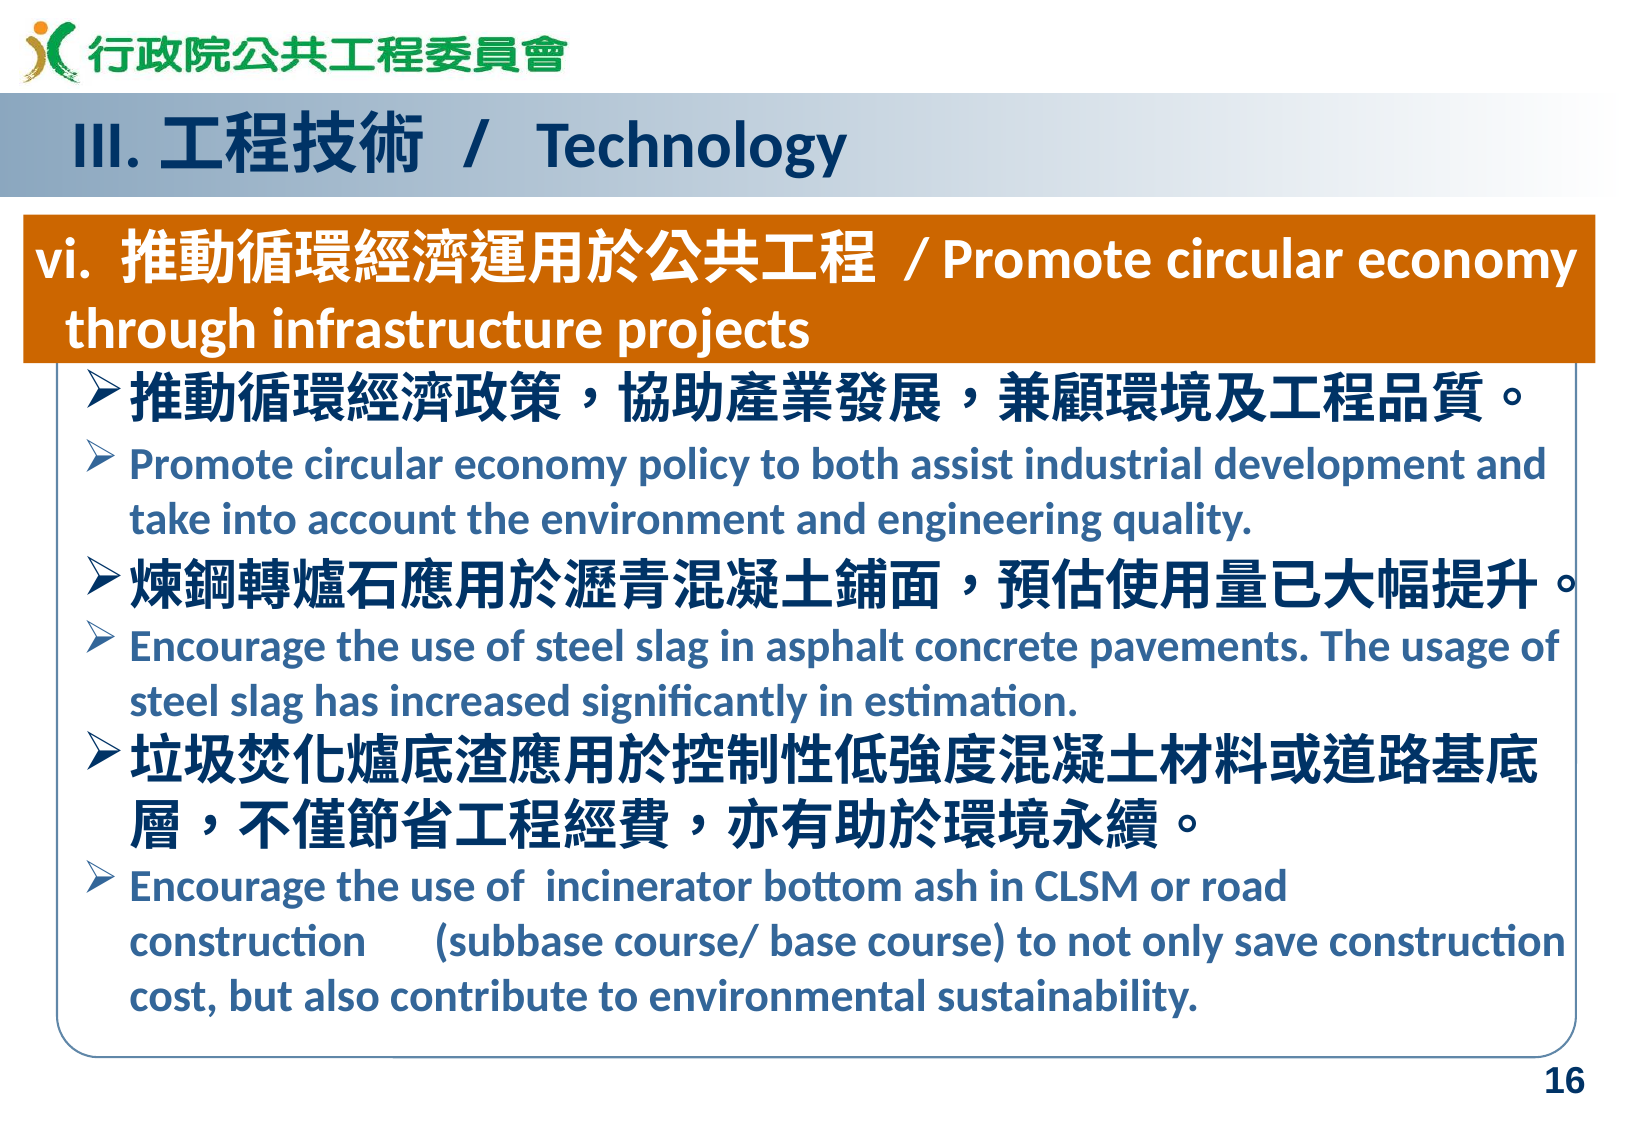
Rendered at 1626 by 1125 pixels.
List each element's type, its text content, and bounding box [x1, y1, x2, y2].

text_box 推動循環經濟政策，協助產業發展，兼顧環境及工程品質。 Promote circular economy policy to both assist industrial development and take into account the environment and engineering quality. 煉鋼轉爐石應用於瀝青混凝土鋪面，預估使用量已大幅提升。 Encourage the use of steel slag in asphalt concrete pavements. The usage of steel slag has increased significantly in estimation. 垃圾焚化爐底渣應用於控制性低強度混凝土材料或道路基底層，不僅節省工程經費，亦有助於環境永續。 Encourage the use of incinerator bottom ash in CLSM or road construction (subbase course/ base course) to not only save construction cost, but also contribute to environmental sustainability. [67, 355, 1596, 1083]
picture [19, 18, 570, 89]
text_box vi. 推動循環經濟運用於公共工程 / Promote circular economy through infrastructure projects [20, 212, 1619, 368]
text_box [56, 368, 67, 1043]
text_box III.工程技術 / Technology [56, 93, 1568, 189]
text_box [0, 93, 1625, 197]
